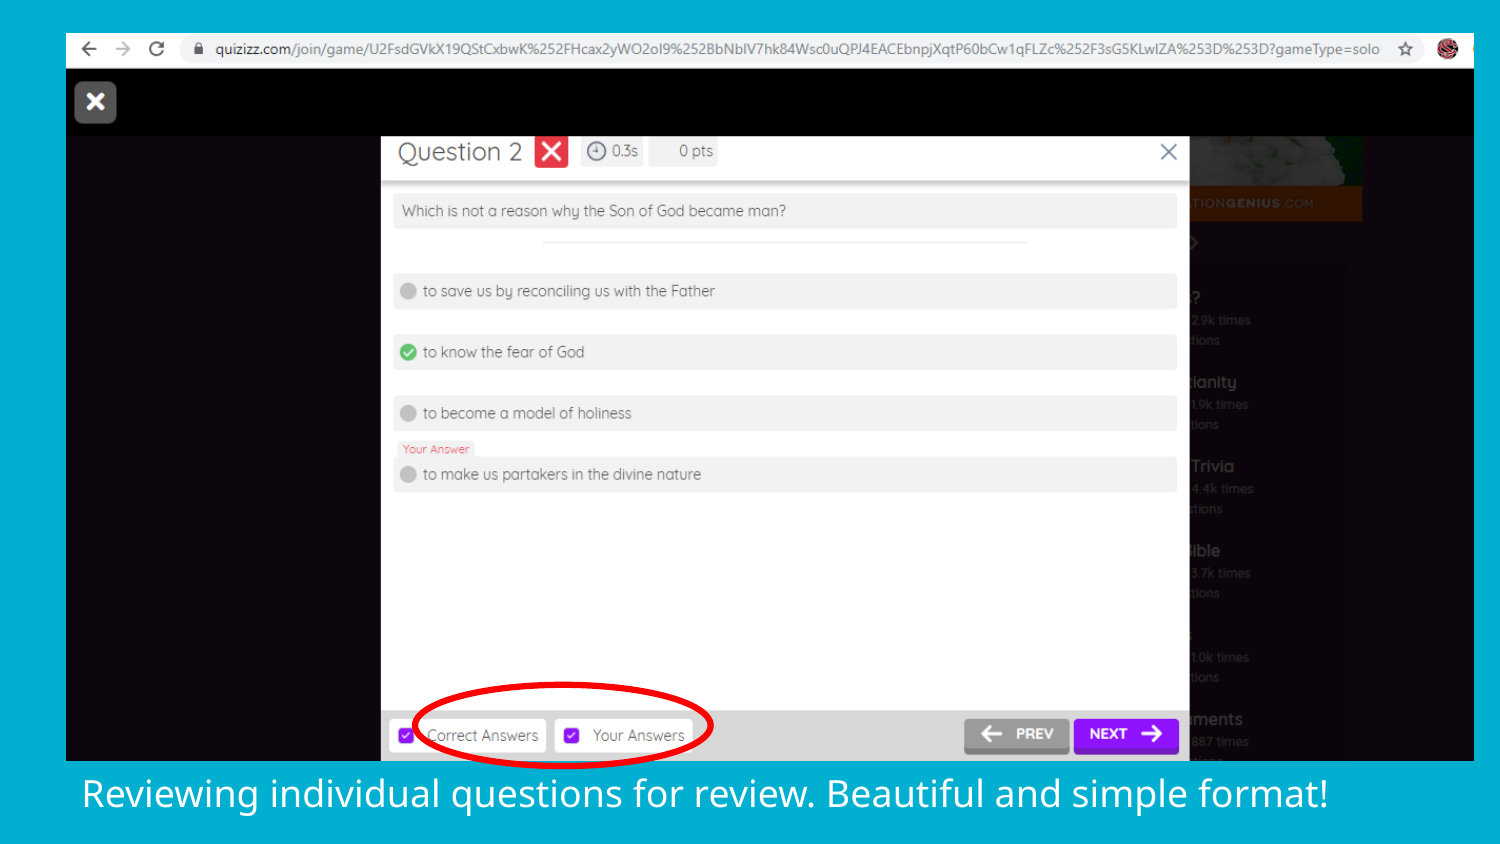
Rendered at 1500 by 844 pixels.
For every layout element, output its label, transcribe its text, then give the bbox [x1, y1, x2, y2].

list Reviewing individual questions for review. Beautiful and simple format! [66, 768, 1400, 825]
picture [66, 33, 1474, 761]
